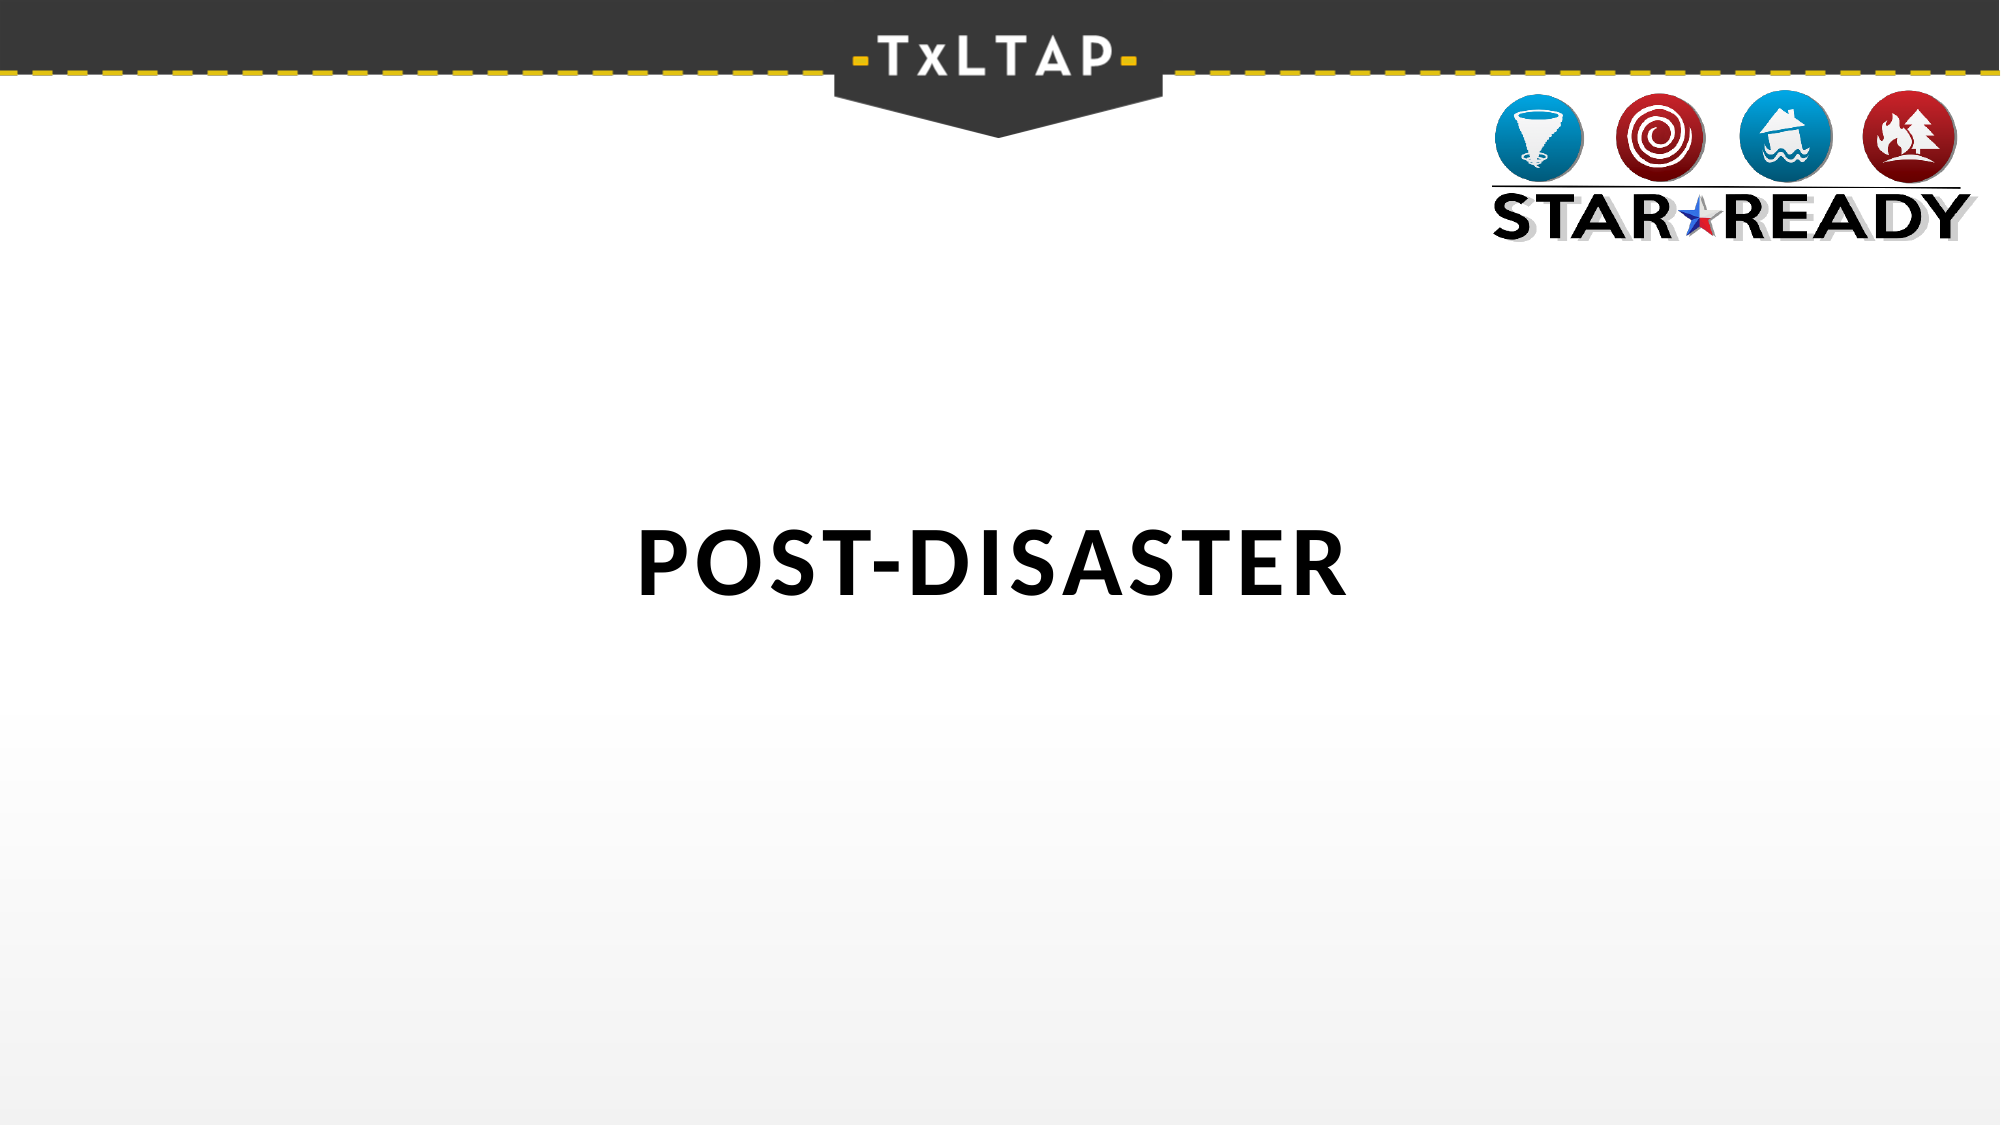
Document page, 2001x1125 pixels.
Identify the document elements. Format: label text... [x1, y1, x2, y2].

text_box Post-disaster [178, 402, 1808, 724]
picture [0, 0, 2001, 262]
